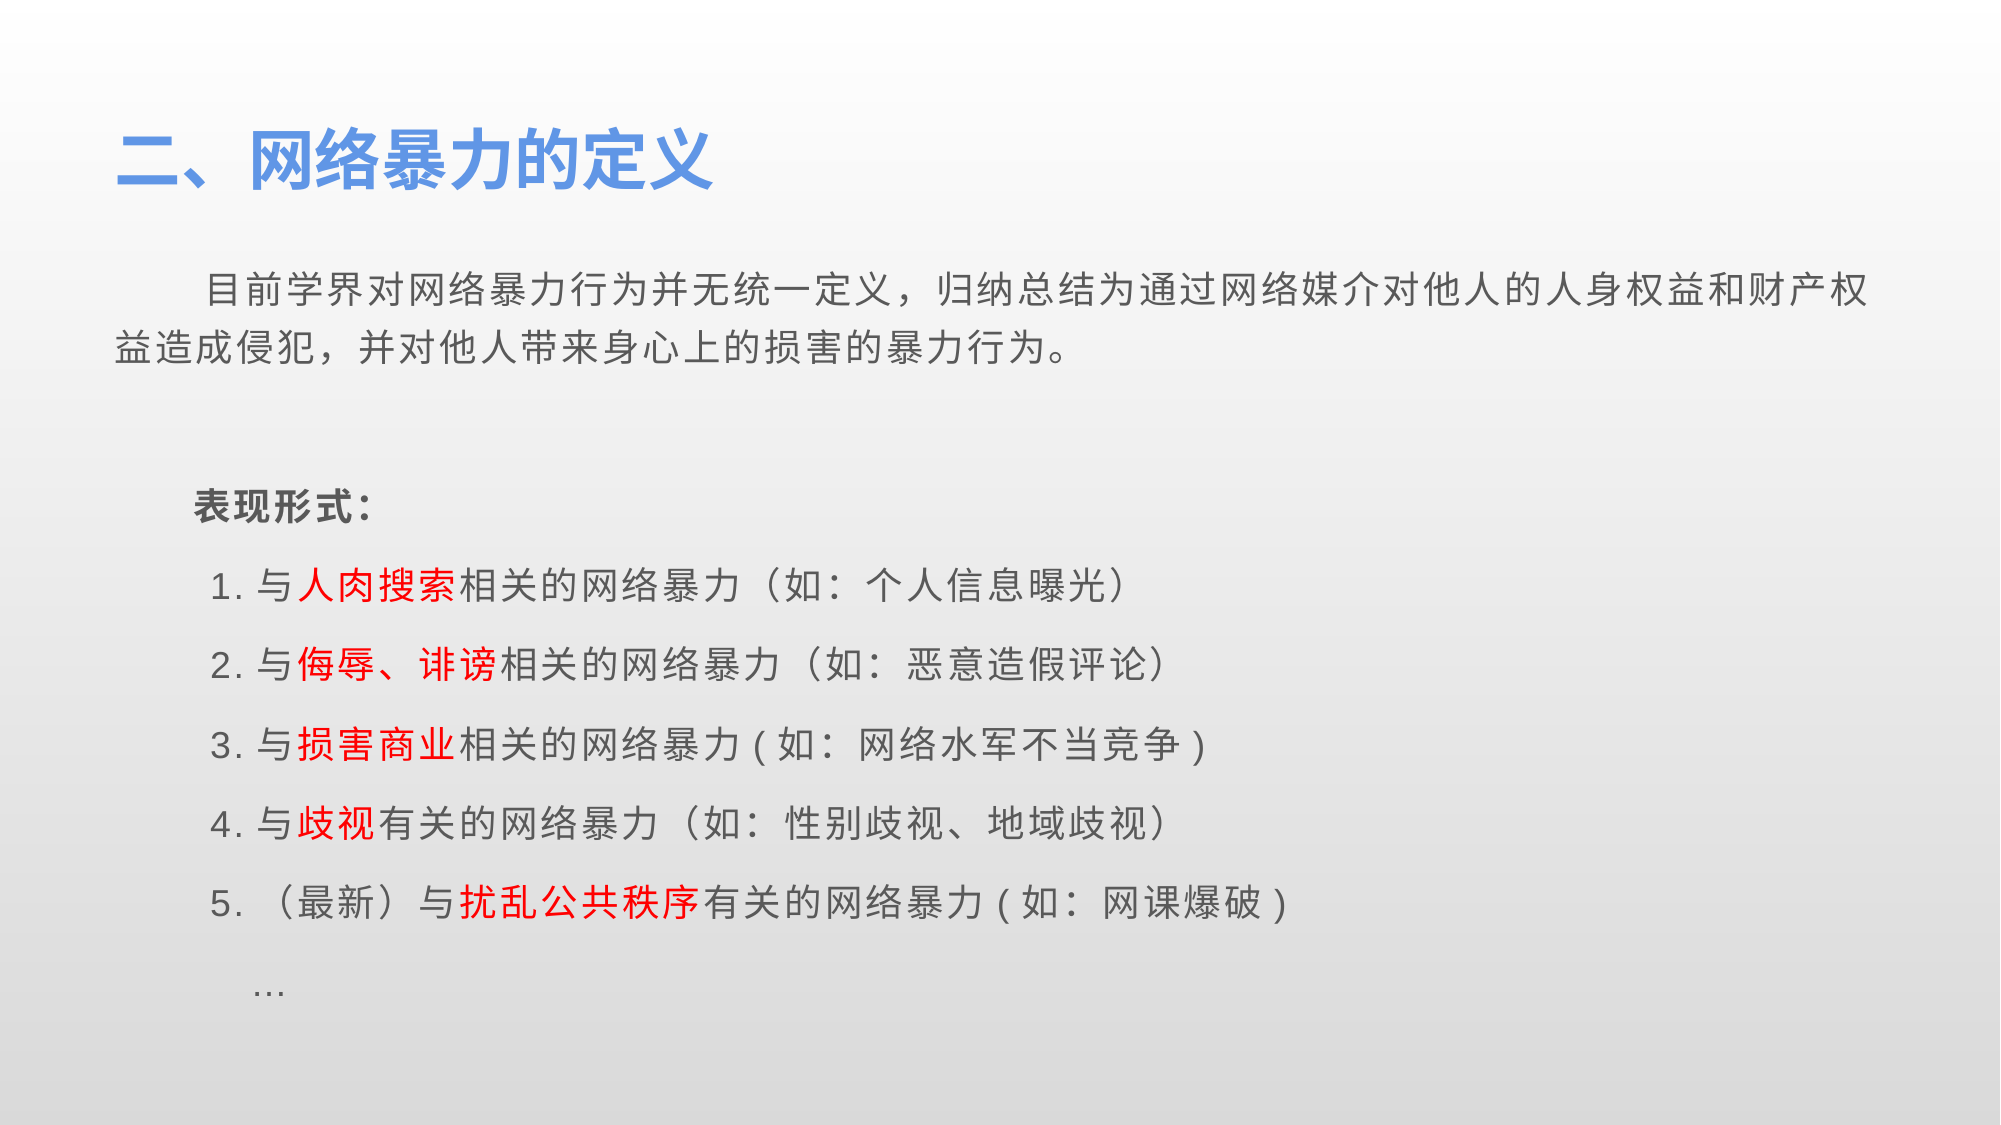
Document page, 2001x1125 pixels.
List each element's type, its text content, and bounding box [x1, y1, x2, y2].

title 二、网络暴力的定义 [99, 99, 1900, 216]
list 目前学界对网络暴力行为并无统一定义，归纳总结为通过网络媒介对他人的人身权益和财产权益造成侵犯，并对他人带来身心上的损害的暴力行为。 表现形式： 1.与人肉搜索相关的网络暴力（如：个人信息曝光） 2.与侮辱、诽谤相关的网络暴力（如：恶意造假评论） 3.与损害商业相关的网络暴力(如：网络水军不当竞争) 4.与歧视有关的网络暴力（如：性别歧视、地域歧视） 5.（最新）与扰乱公共秩序有关的网络暴力(如：网课爆破) … [99, 244, 1900, 1026]
